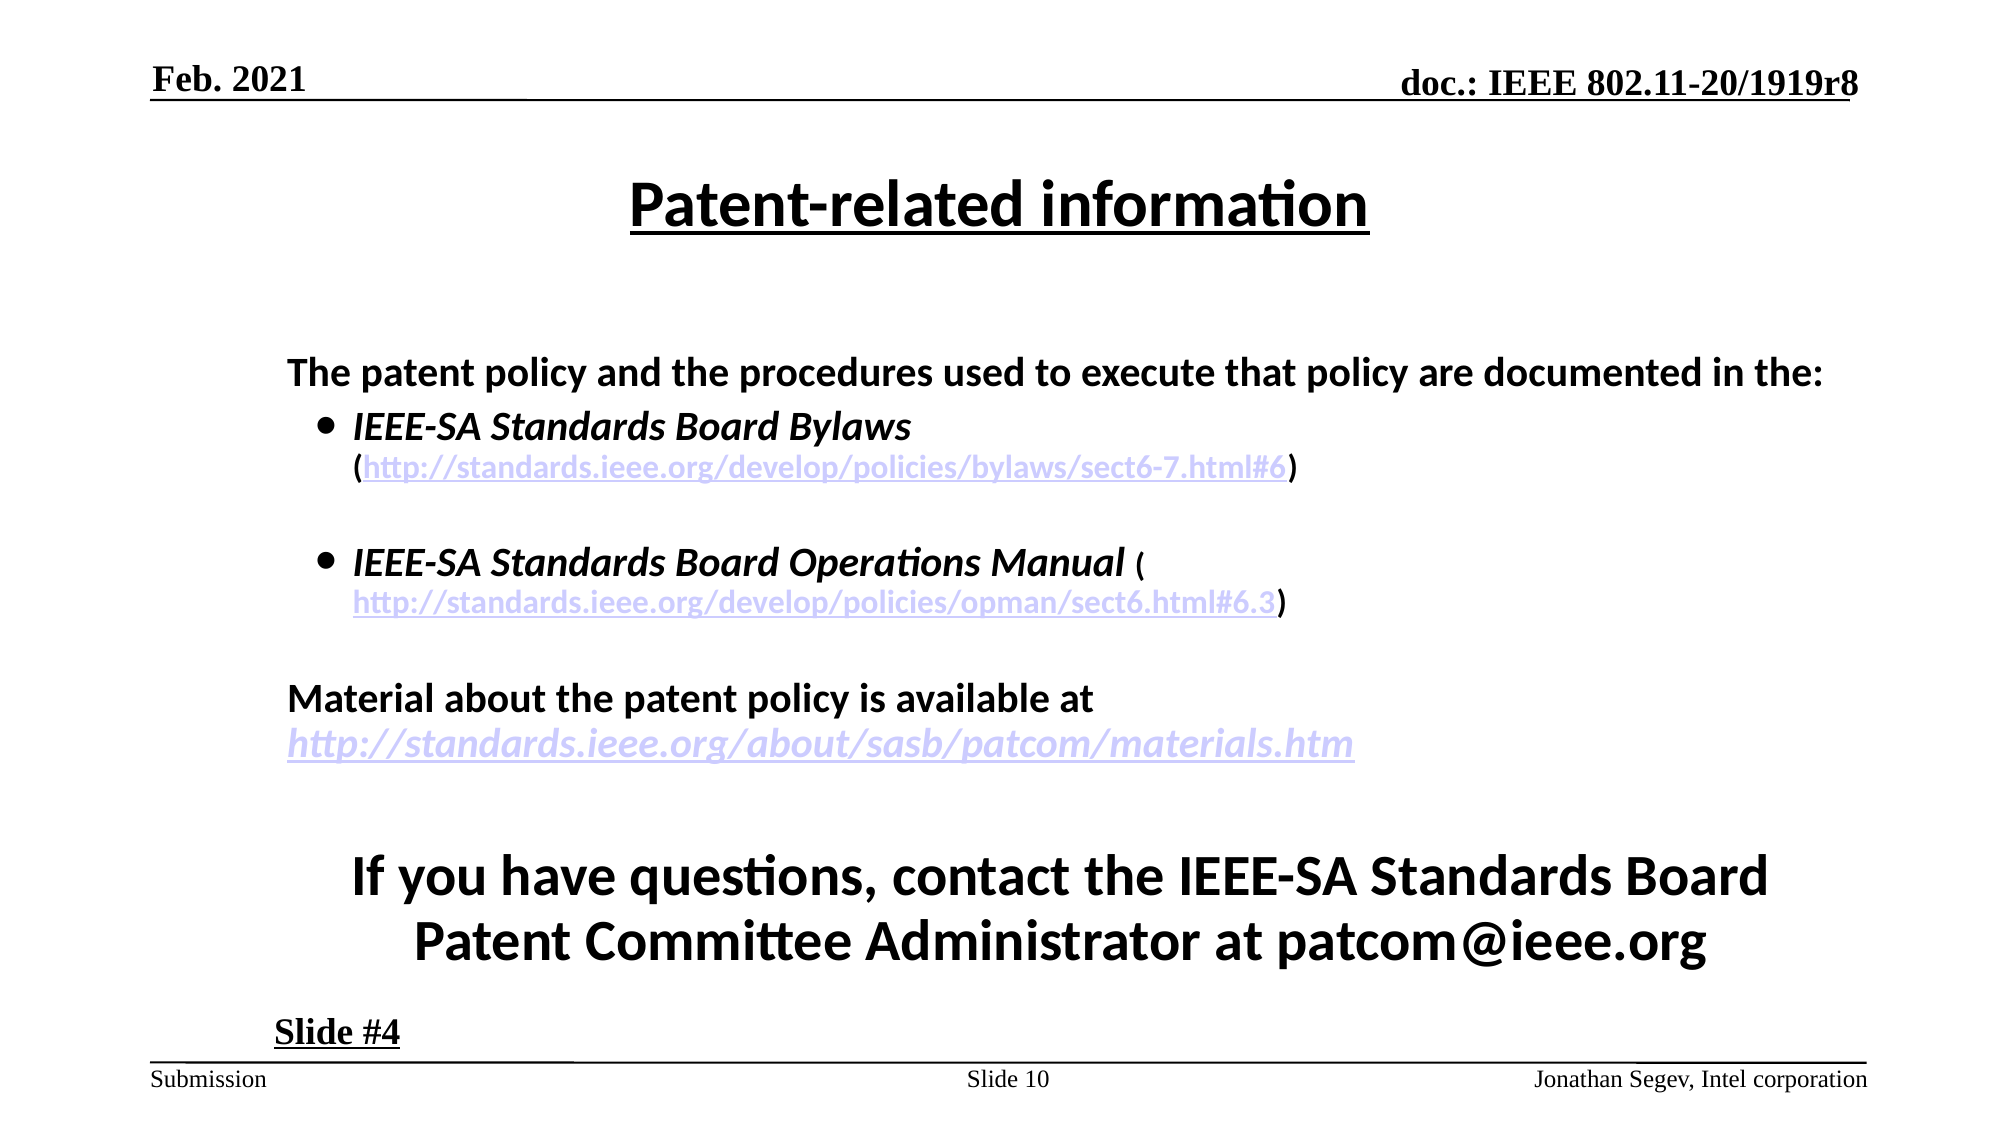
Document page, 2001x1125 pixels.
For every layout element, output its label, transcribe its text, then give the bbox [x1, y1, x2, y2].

footer Jonathan Segev, Intel corporation [1171, 1061, 1869, 1093]
list The patent policy and the procedures used to execute that policy are documented in the: IEEE-SA Standards Board Bylaws (http://standards.ieee.org/develop/policies/bylaws/sect6-7.html#6) IEEE-SA Standards Board Operations Manual (http://standards.ieee.org/develop/policies/opman/sect6.html#6.3) Material about the patent policy is available at http://standards.ieee.org/about/sasb/patcom/materials.htm If you have questions, contact the IEEE-SA Standards Board Patent Committee Administrator at patcom@ieee.org [149, 324, 1850, 1000]
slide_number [152, 54, 563, 100]
text_box Slide #4 [259, 999, 416, 1060]
slide_number Slide 10 [950, 1061, 1067, 1123]
title Patent-related information [149, 112, 1850, 288]
